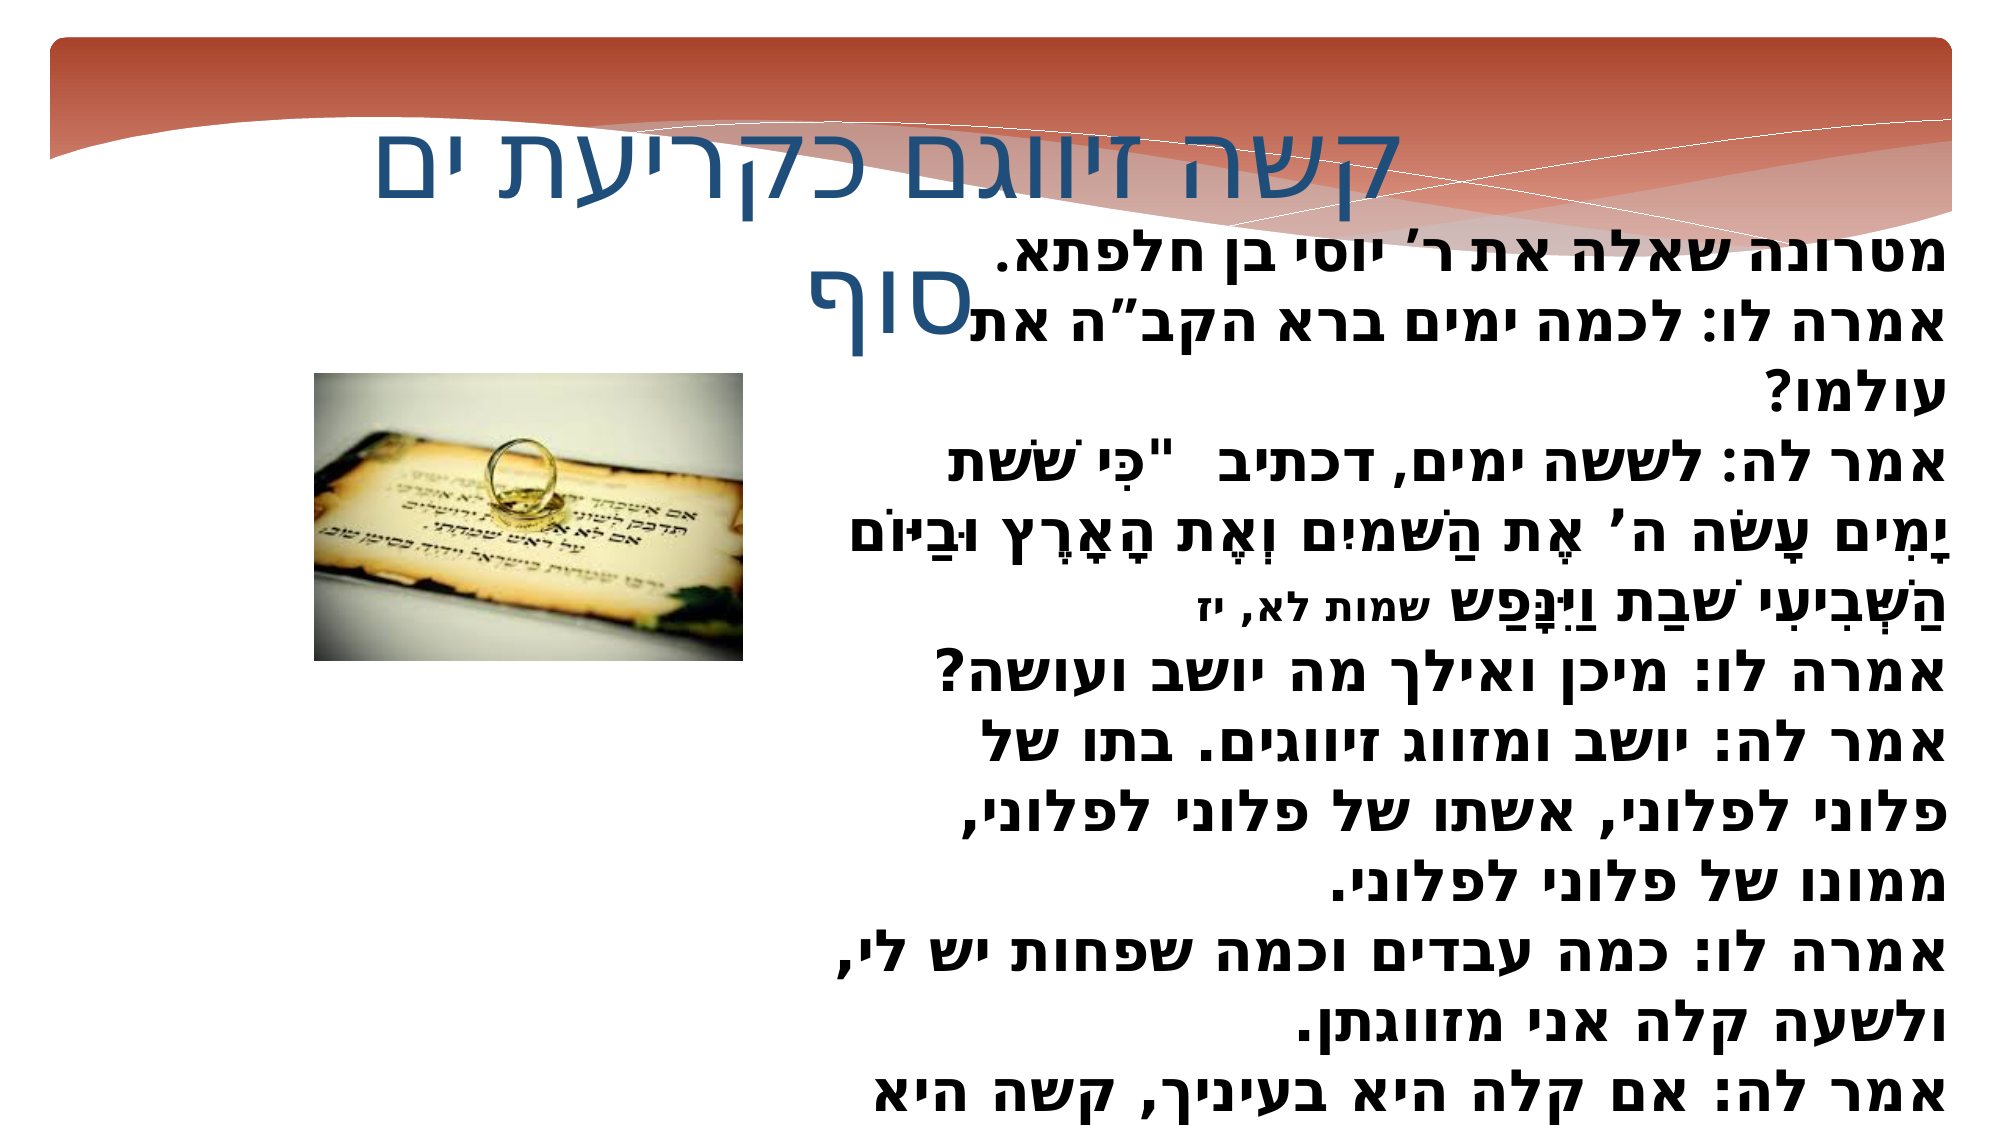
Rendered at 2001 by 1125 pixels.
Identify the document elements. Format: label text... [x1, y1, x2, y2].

text_box מטרונה שאלה את ר’ יוסי בן חלפתא. אמרה לו: לכמה ימים ברא הקב”ה את עולמו? אמר לה: לששה ימים, דכתיב "כִּי שׁשׁת יָמִים עָשׂה ה’ אֶת הַשּׁמיִם וְאֶת הָאָרֶץ וּבַיּוֹם הַשְּׁבִיעִי שׁבַת וַיִּנָּפַש שמות לא, יז אמרה לו: מיכן ואילך מה יושב ועושה? אמר לה: יושב ומזווג זיווגים. בתו של פלוני לפלוני, אשתו של פלוני לפלוני, ממונו של פלוני לפלוני. אמרה לו: כמה עבדים וכמה שפחות יש לי, ולשעה קלה אני מזווגתן. אמר לה: אם קלה היא בעיניך, קשה היא לפני המקום כקריעת ים סוף, דכתיב "אֱלֹקִים מוֹשִׁיב יְחִידִים בַּיְתָה” תהלים סח, ז הלך לו ר’ יוסי בן חלפתא לביתו. [815, 205, 1966, 1046]
text_box קשה זיווגם כקריעת ים סוף [291, 78, 1487, 230]
picture [314, 373, 744, 662]
